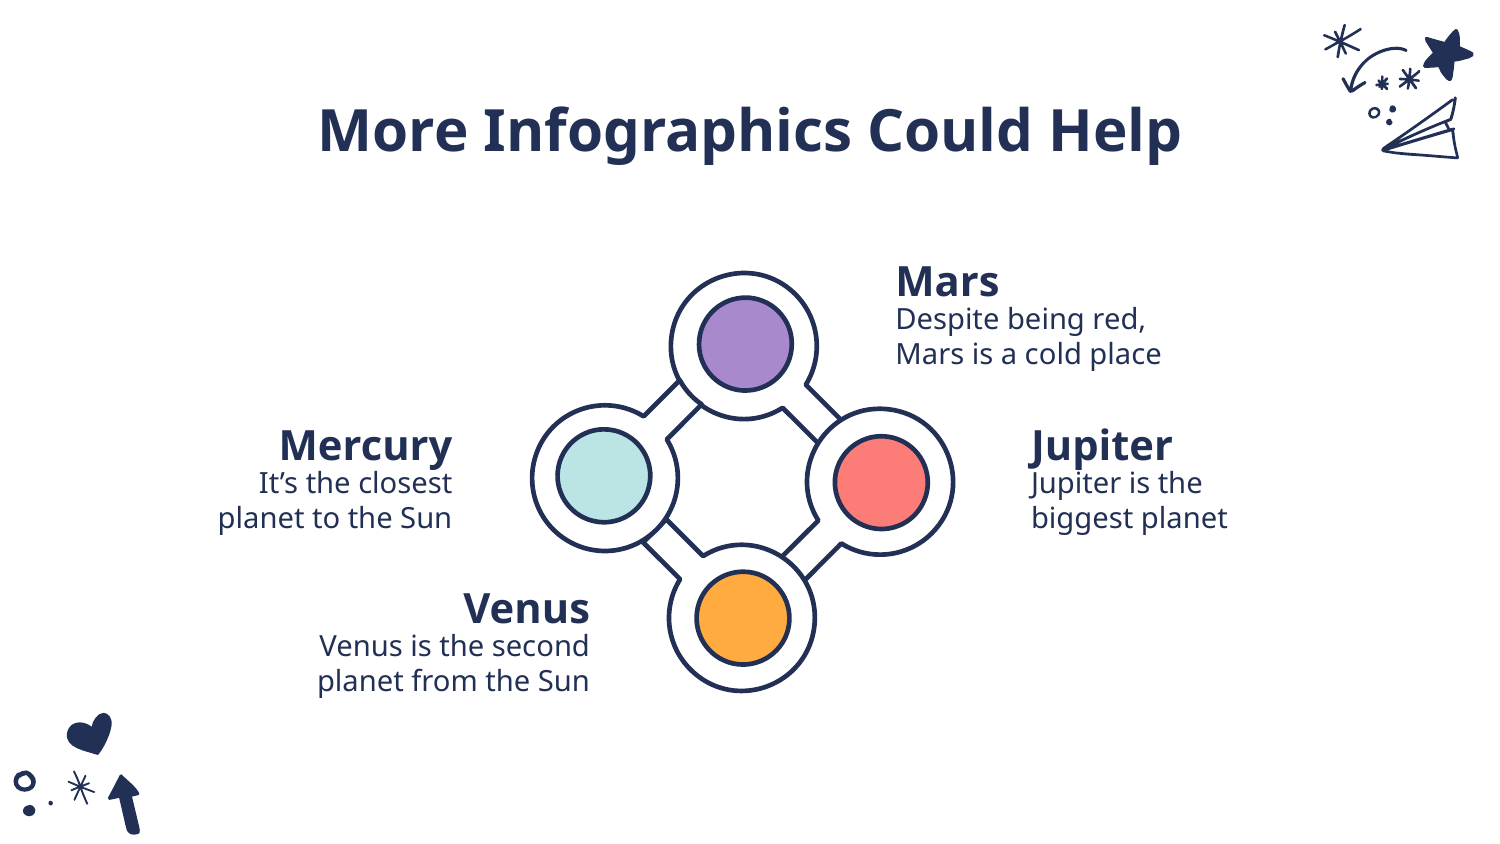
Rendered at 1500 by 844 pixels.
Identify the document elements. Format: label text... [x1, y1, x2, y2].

text_box [696, 571, 790, 665]
text_box [670, 273, 829, 420]
subtitle Mars [880, 239, 1229, 285]
subtitle It’s the closest planet to the Sun [161, 449, 468, 556]
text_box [781, 408, 976, 581]
subtitle Venus is the second planet from the Sun [256, 612, 606, 719]
subtitle Mercury [161, 403, 468, 449]
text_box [524, 379, 702, 552]
text_box [699, 297, 792, 391]
text_box [660, 544, 815, 691]
subtitle Jupiter is the biggest planet [1016, 449, 1323, 556]
title More Infographics Could Help [116, 88, 1383, 167]
subtitle Despite being red, Mars is a cold place [880, 285, 1229, 392]
subtitle Jupiter [1016, 403, 1323, 449]
subtitle Venus [256, 566, 606, 612]
